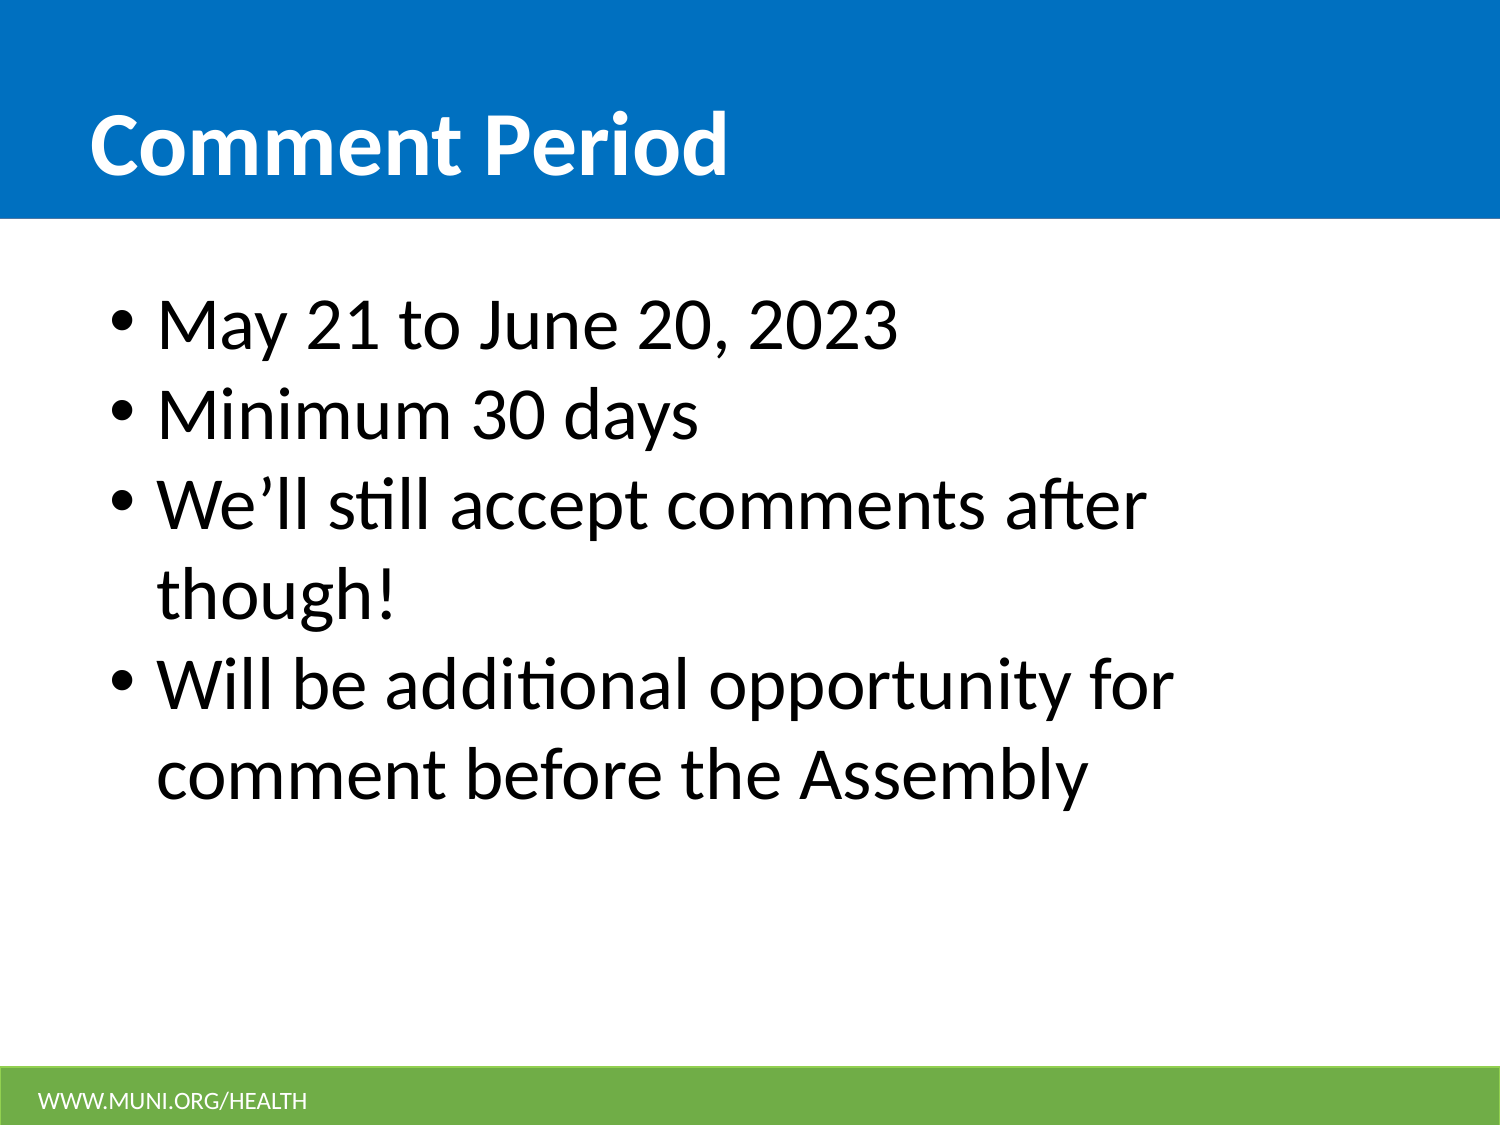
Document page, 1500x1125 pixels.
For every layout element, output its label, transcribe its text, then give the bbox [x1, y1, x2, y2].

title Comment Period [75, 0, 1397, 202]
text_box May 21 to June 20, 2023 Minimum 30 days We’ll still accept comments after though! Will be additional opportunity for comment before the Assembly [94, 267, 1360, 822]
